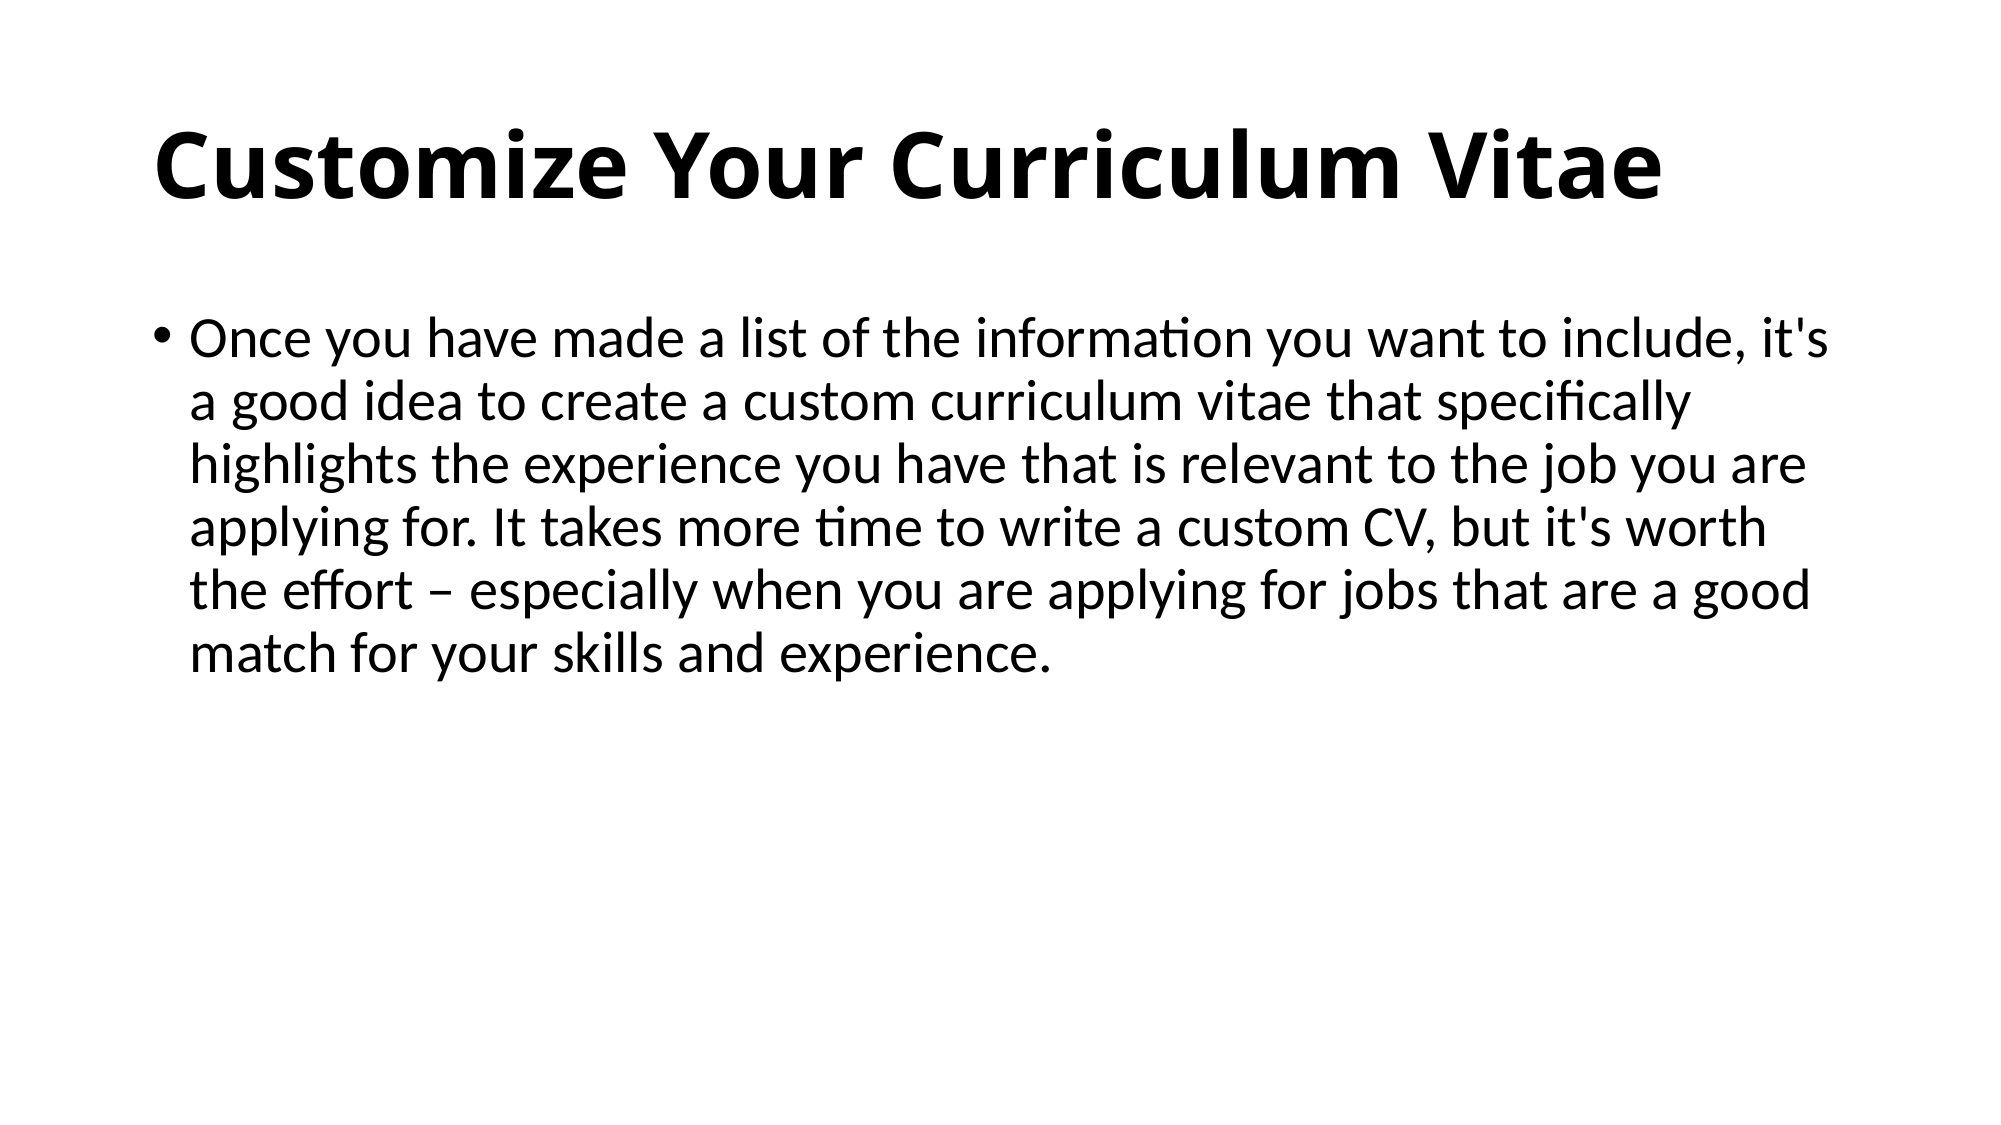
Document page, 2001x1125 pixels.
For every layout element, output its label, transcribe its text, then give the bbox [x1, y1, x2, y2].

list Once you have made a list of the information you want to include, it's a good idea to create a custom curriculum vitae that specifically highlights the experience you have that is relevant to the job you are applying for. It takes more time to write a custom CV, but it's worth the effort – especially when you are applying for jobs that are a good match for your skills and experience. [137, 299, 1863, 1014]
title Customize Your Curriculum Vitae [137, 59, 1863, 278]
